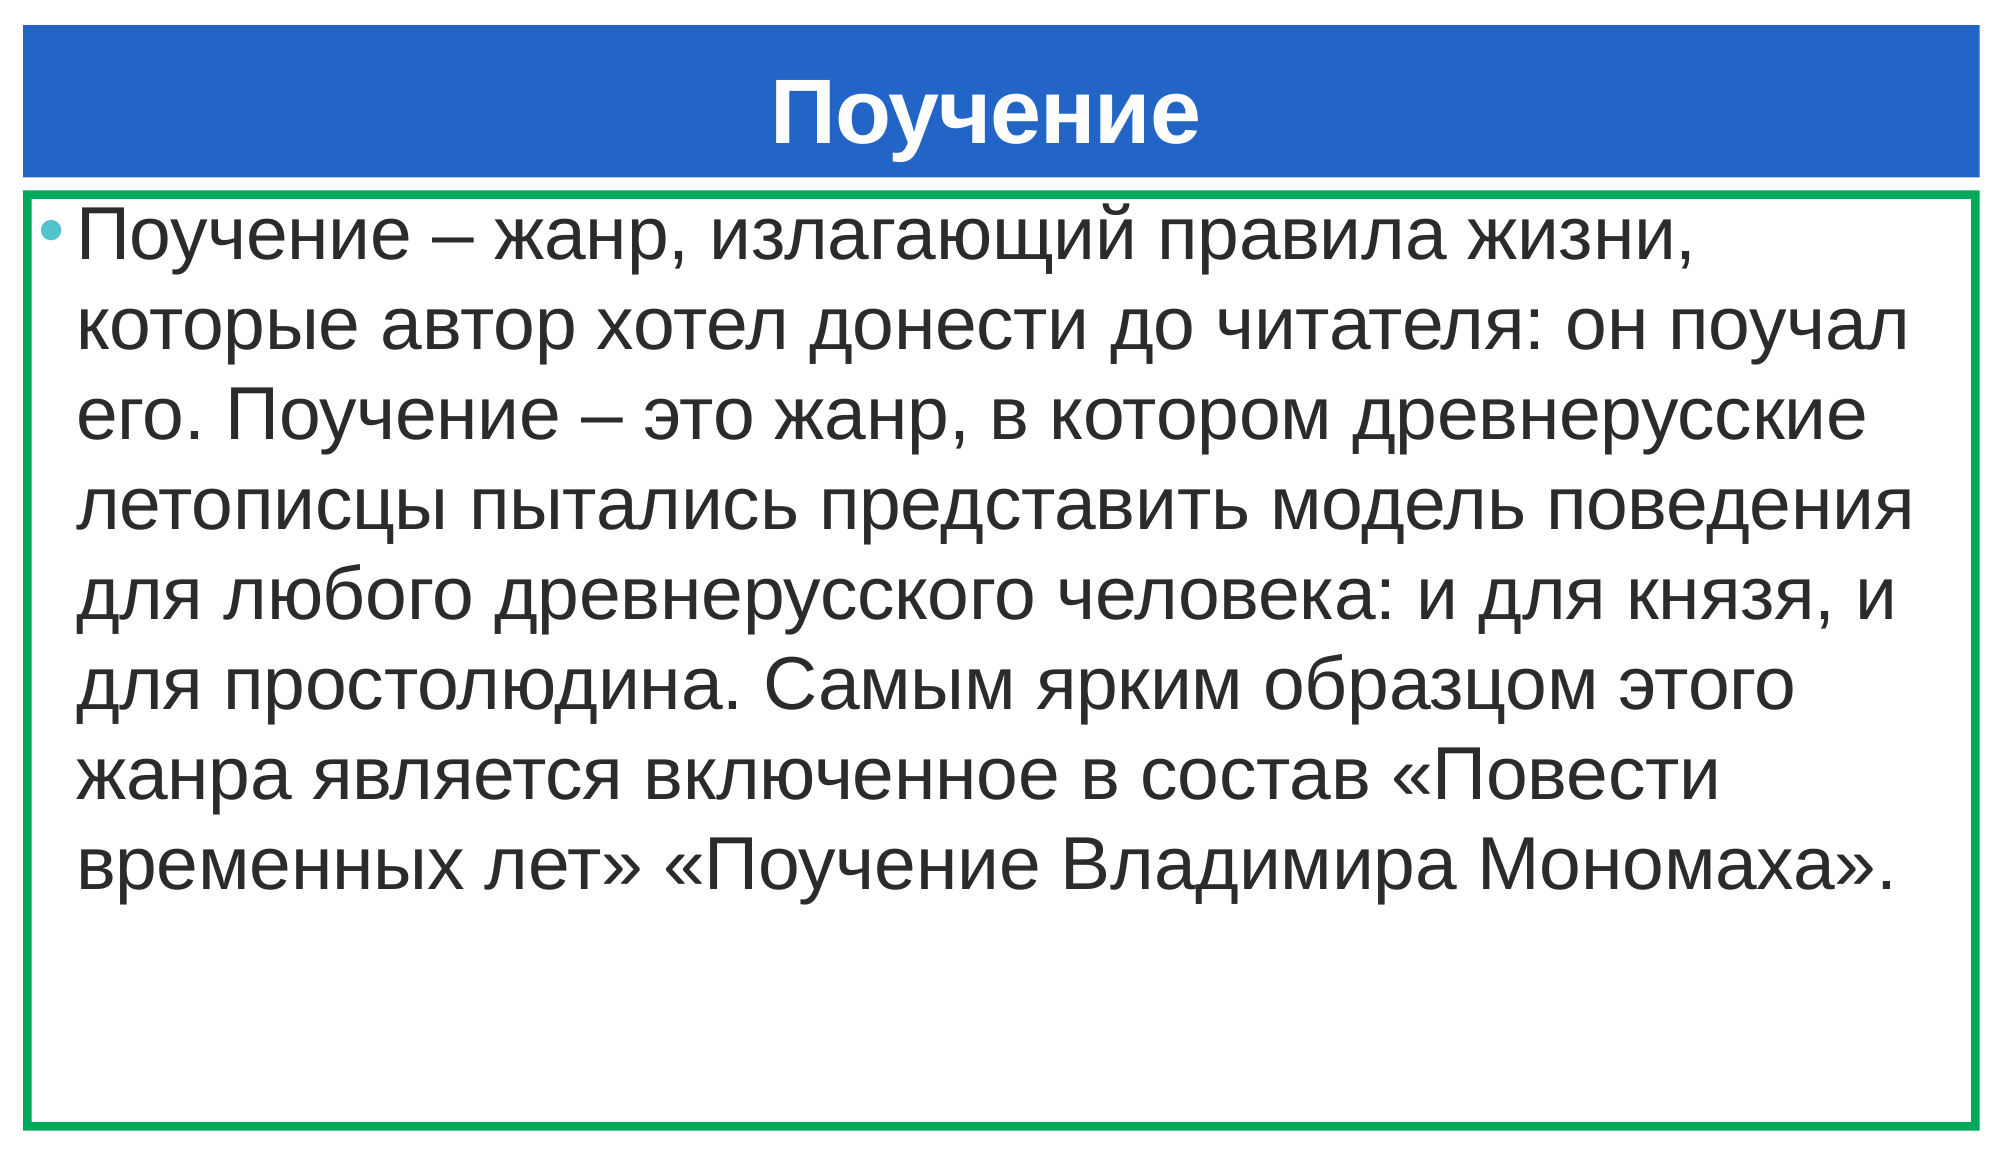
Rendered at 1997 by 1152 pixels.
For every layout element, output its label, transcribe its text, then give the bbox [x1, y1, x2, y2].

title Поучение [149, 47, 1847, 184]
list Поучение – жанр, излагающий правила жизни, которые автор хотел донести до читателя: он поучал его. Поучение – это жанр, в котором древнерусские летописцы пытались представить модель поведения для любого древнерусского человека: и для князя, и для простолюдина. Самым ярким образцом этого жанра является включенное в состав «Повести временных лет» «Поучение Владимира Мономаха». [38, 184, 1964, 912]
